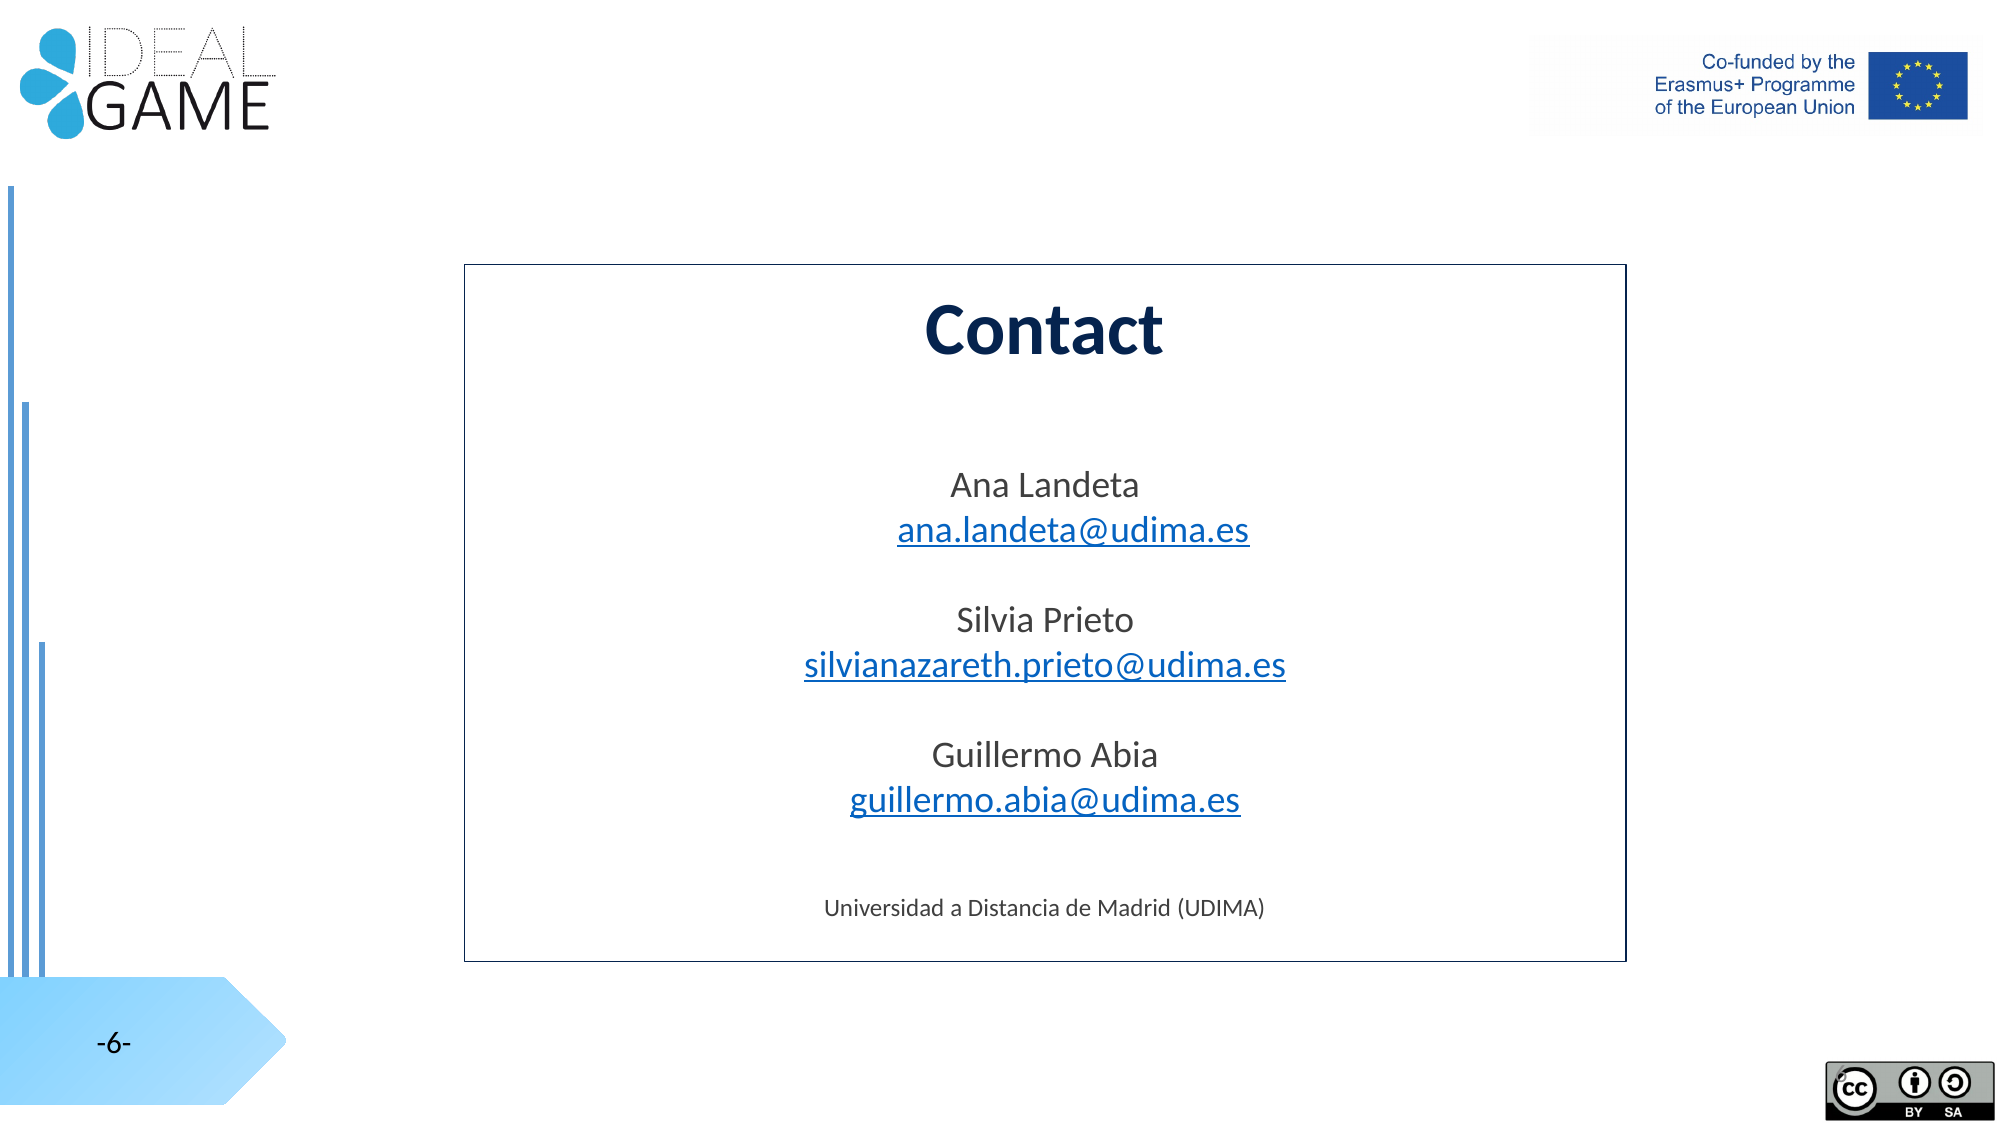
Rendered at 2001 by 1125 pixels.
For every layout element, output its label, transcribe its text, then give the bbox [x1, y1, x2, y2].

slide_number 6 [1412, 1042, 1863, 1103]
picture [15, 17, 279, 150]
text_box Contact Ana Landeta ana.landeta@udima.es Silvia Prieto silvianazareth.prieto@udima.es Guillermo Abia guillermo.abia@udima.es Universidad a Distancia de Madrid (UDIMA) [464, 264, 1627, 962]
picture [1529, 35, 1983, 136]
picture [1822, 1057, 1997, 1123]
